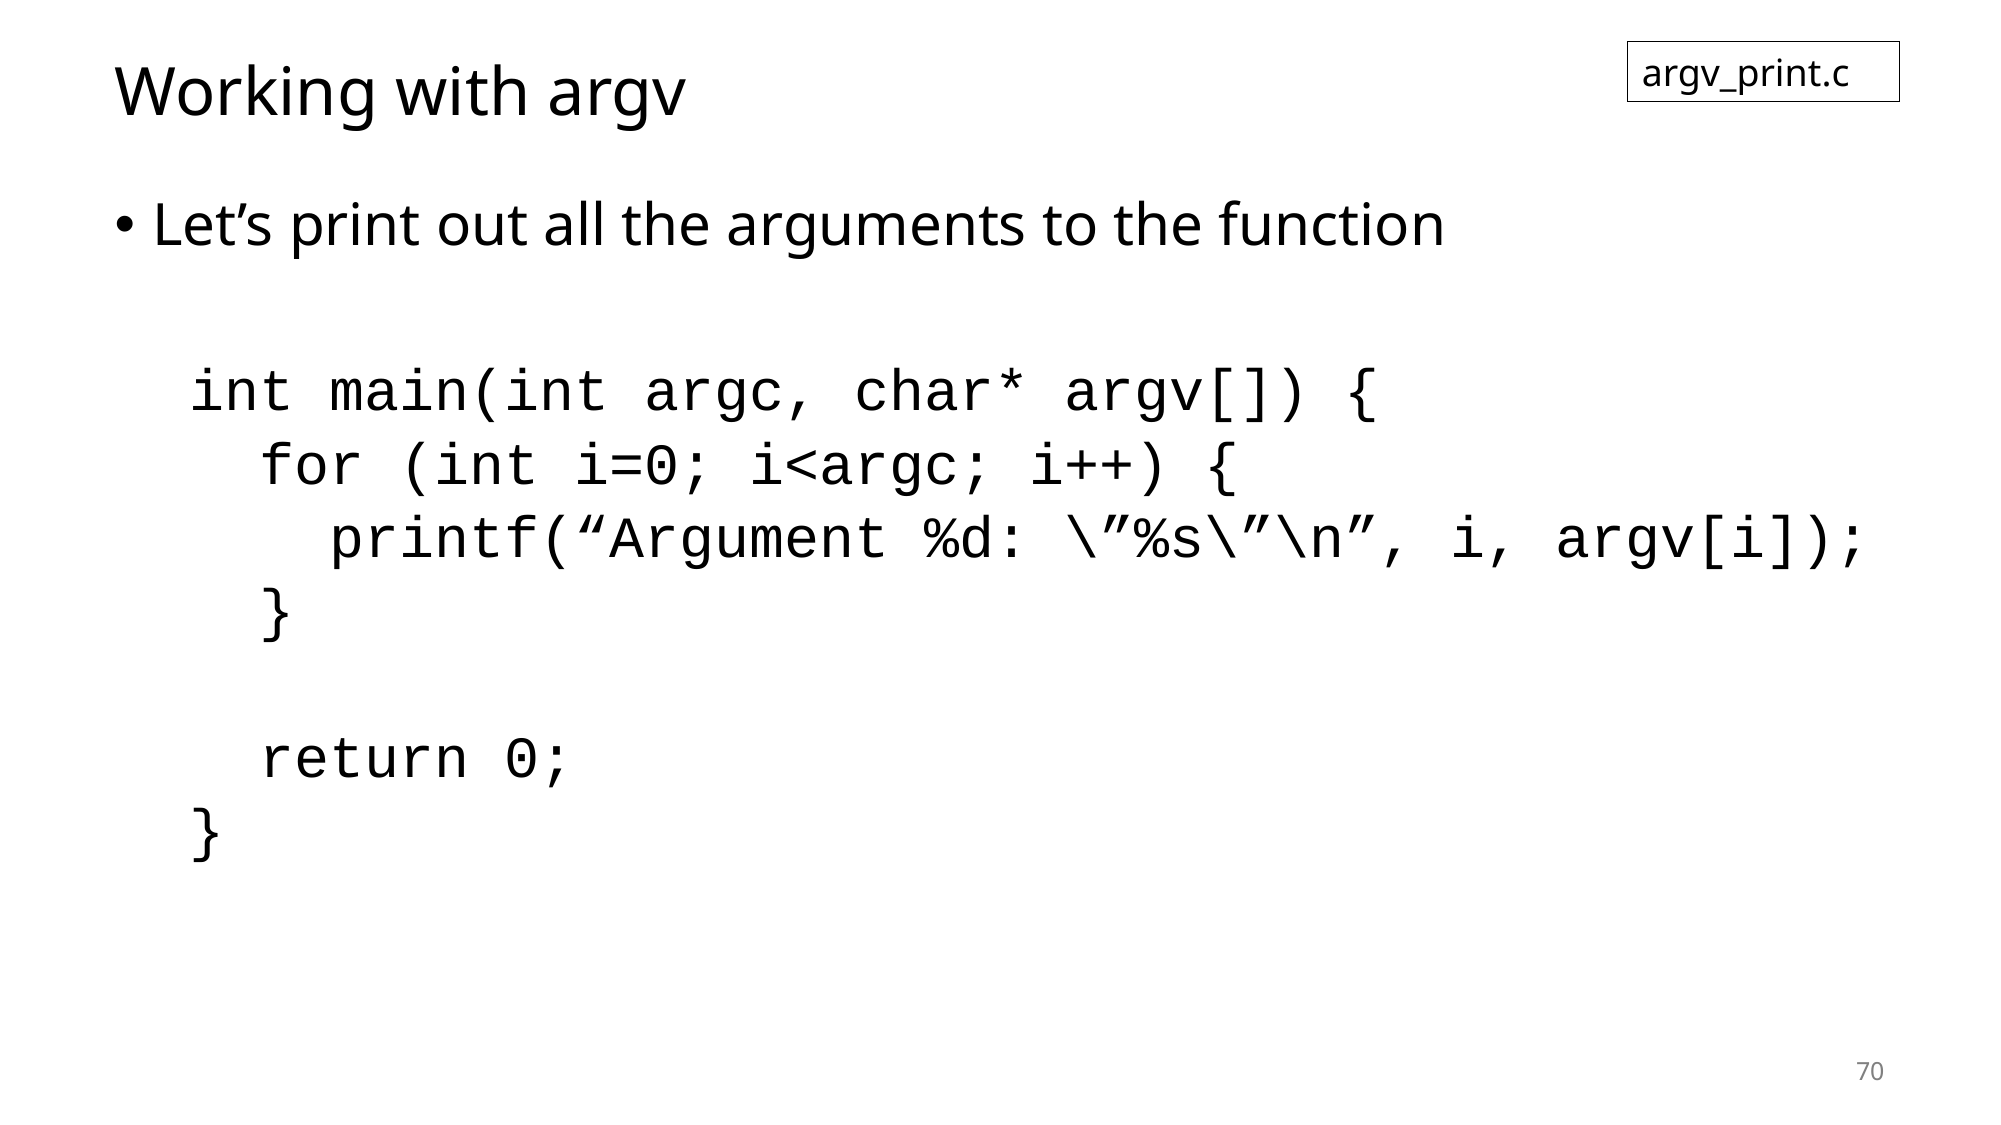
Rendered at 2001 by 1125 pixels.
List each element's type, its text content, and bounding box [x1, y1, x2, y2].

text_box argv_print.c [1627, 41, 1900, 102]
title Working with argv [99, 37, 1900, 150]
slide_number 70 [1749, 1042, 1900, 1103]
list Let’s print out all the arguments to the function int main(int argc, char* argv[]) { for (int i=0; i<argc; i++) { printf(“Argument %d: \”%s\”\n”, i, argv[i]); } return 0; } [99, 187, 1900, 1013]
